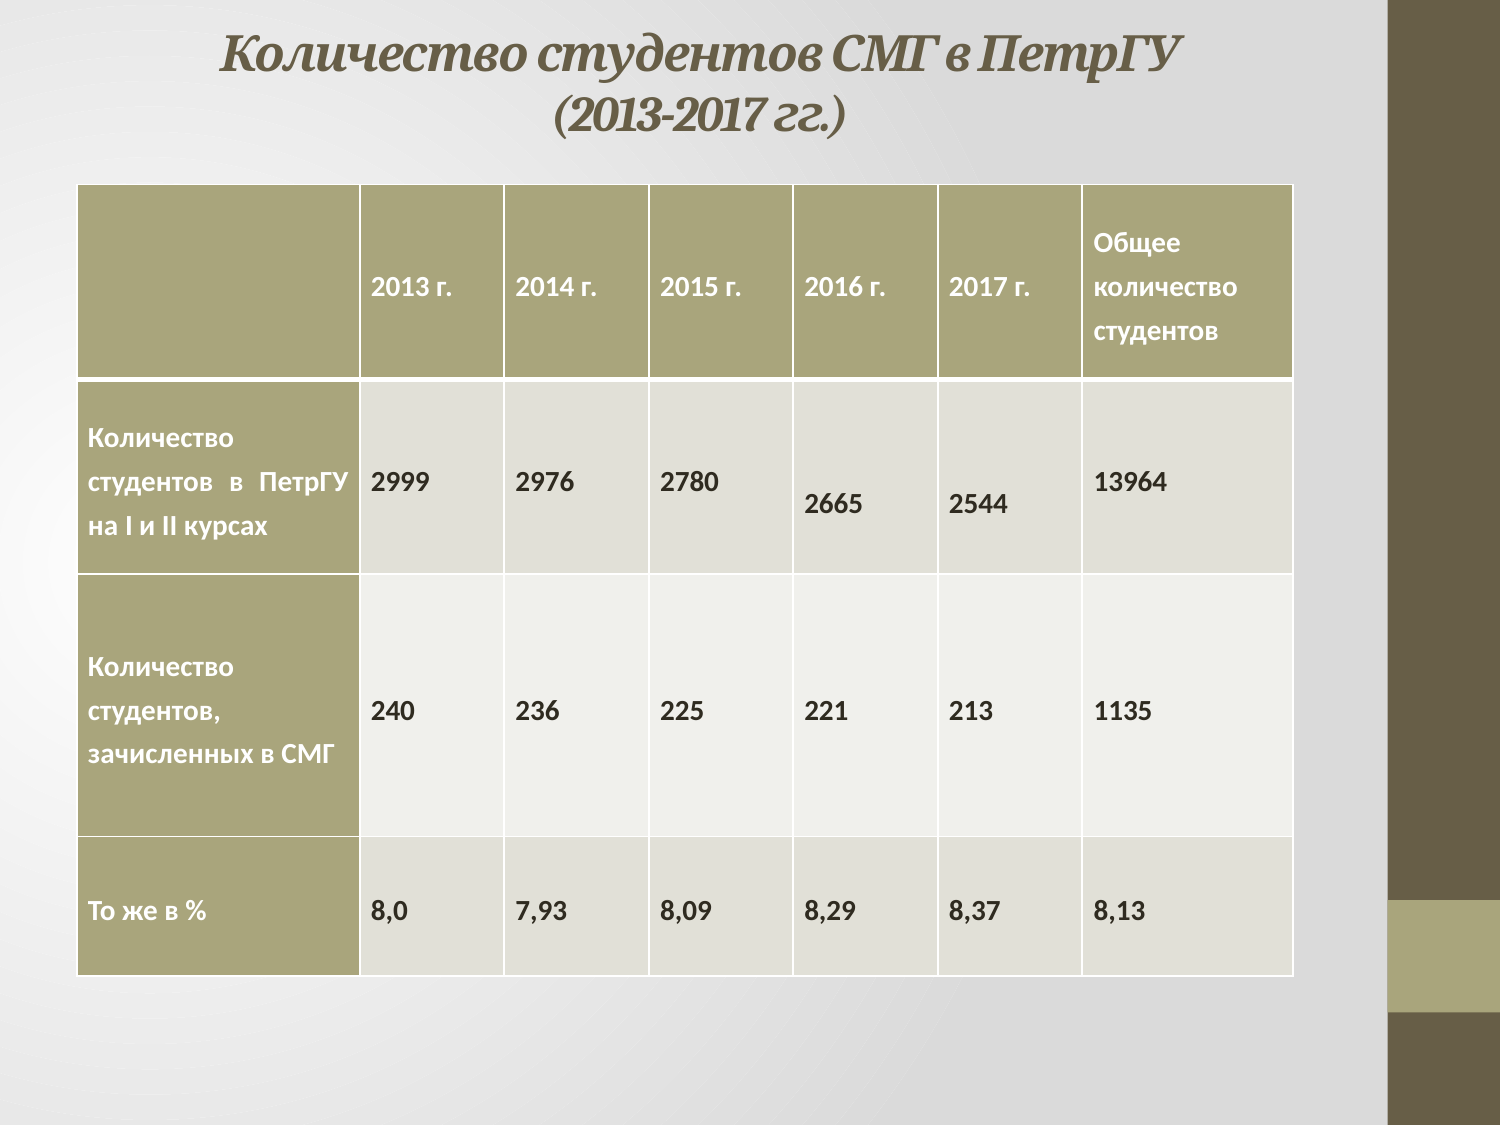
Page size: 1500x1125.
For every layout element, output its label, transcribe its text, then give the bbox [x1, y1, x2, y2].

table_cell 225 [650, 575, 792, 836]
table_header 2017 г. [939, 185, 1081, 377]
table_cell 2976 [505, 382, 648, 573]
table_cell 1135 [1083, 575, 1292, 836]
table_cell 13964 [1083, 382, 1292, 573]
table_header 2013 г. [361, 185, 503, 377]
table_cell 8,09 [650, 837, 792, 975]
table_cell 8,0 [361, 837, 503, 975]
table_cell 8,29 [794, 837, 937, 975]
table_cell 240 [361, 575, 503, 836]
table_cell 8,37 [939, 837, 1081, 975]
table_cell 2999 [361, 382, 503, 573]
table_cell Количество студентов в ПетрГУ на I и II курсах [78, 382, 359, 573]
table_cell 236 [505, 575, 648, 836]
title Количество студентов СМГ в ПетрГУ (2013-2017 гг.) [75, 45, 1325, 233]
table_header 2016 г. [794, 185, 937, 377]
table_header 2014 г. [505, 185, 648, 377]
table_cell 7,93 [505, 837, 648, 975]
table_cell 2665 [794, 382, 937, 573]
table_cell 2544 [939, 382, 1081, 573]
table_cell 221 [794, 575, 937, 836]
table_cell То же в % [78, 837, 359, 975]
table_cell 213 [939, 575, 1081, 836]
table_cell 2780 [650, 382, 792, 573]
table_header [78, 185, 359, 377]
table_header 2015 г. [650, 185, 792, 377]
table_cell Количество студентов, зачисленных в СМГ [78, 575, 359, 836]
table_cell 8,13 [1083, 837, 1292, 975]
table_header Общее количество студентов [1083, 185, 1292, 377]
